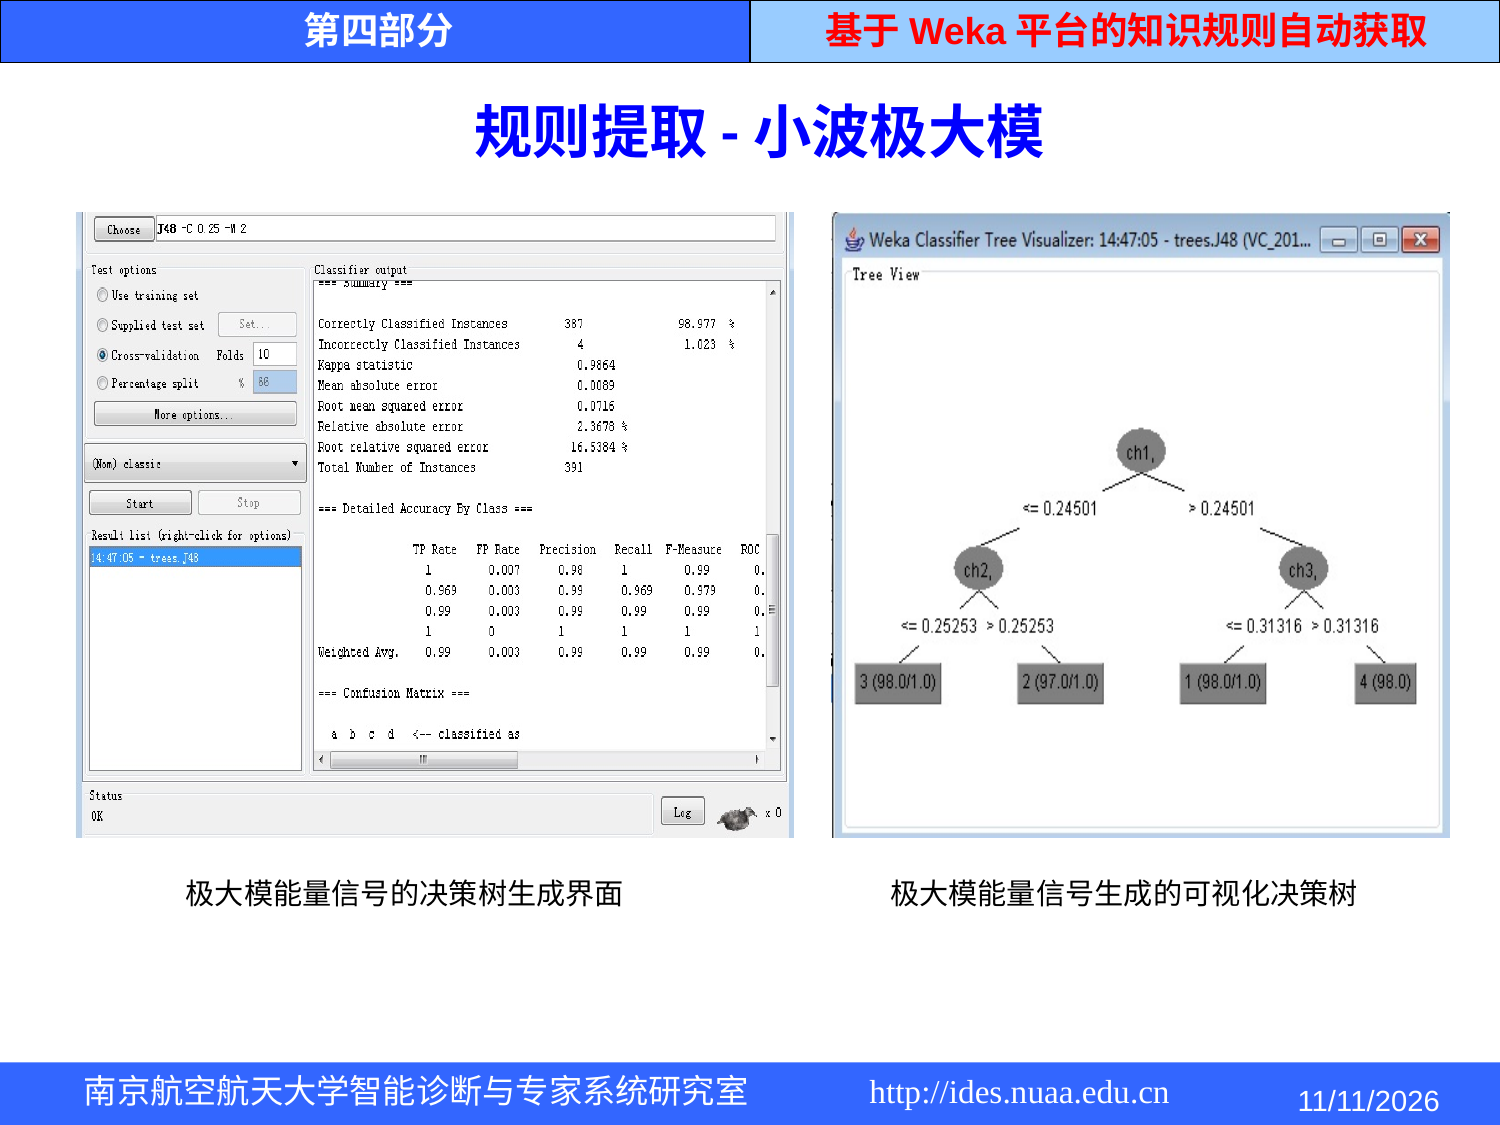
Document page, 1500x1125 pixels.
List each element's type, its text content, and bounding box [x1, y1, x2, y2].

text_box 极大模能量信号的决策树生成界面 [174, 870, 713, 950]
text_box 基于Weka平台的知识规则自动获取 [757, 0, 1496, 60]
footer 南京航空航天大学智能诊断与专家系统研究室 http://ides.nuaa.edu.cn [39, 1071, 1215, 1125]
text_box 规则提取-小波极大模 [459, 87, 1060, 173]
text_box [74, 212, 1451, 838]
text_box 第四部分 [288, 0, 469, 60]
text_box 极大模能量信号生成的可视化决策树 [812, 870, 1436, 936]
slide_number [1237, 1074, 1500, 1125]
